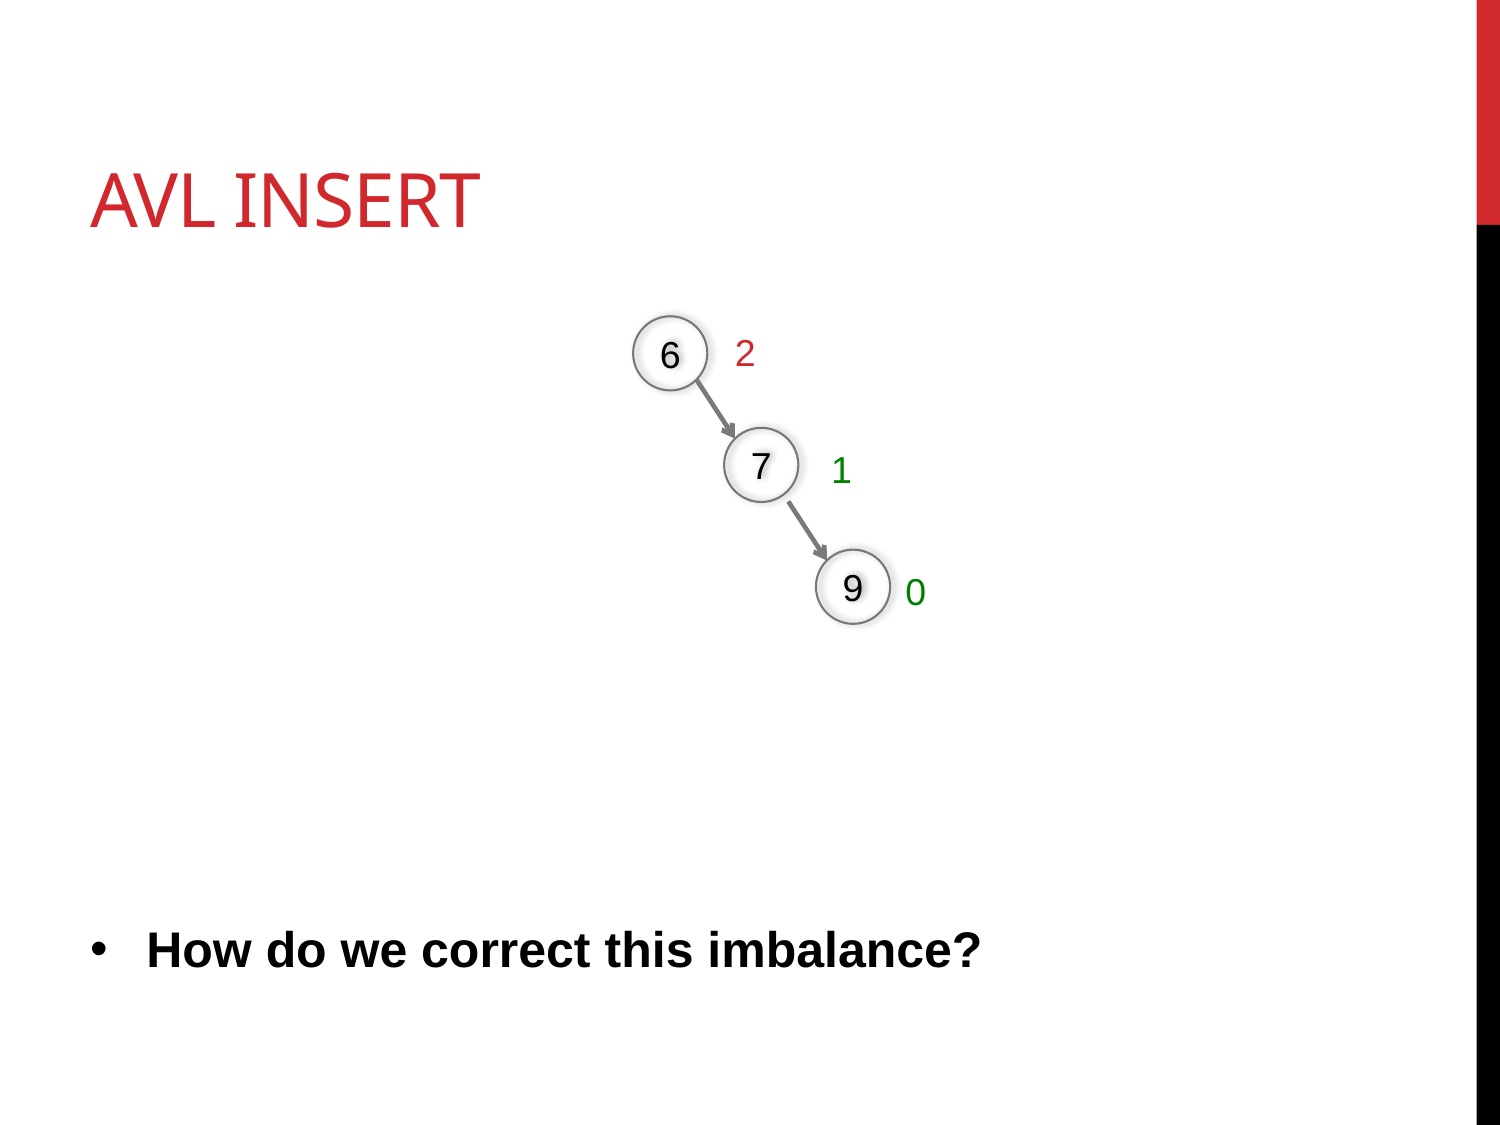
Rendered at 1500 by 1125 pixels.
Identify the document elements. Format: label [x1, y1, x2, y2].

text_box [787, 500, 942, 625]
text_box [816, 438, 867, 499]
title [75, 25, 1307, 250]
list [75, 910, 1325, 1125]
text_box [632, 315, 800, 504]
